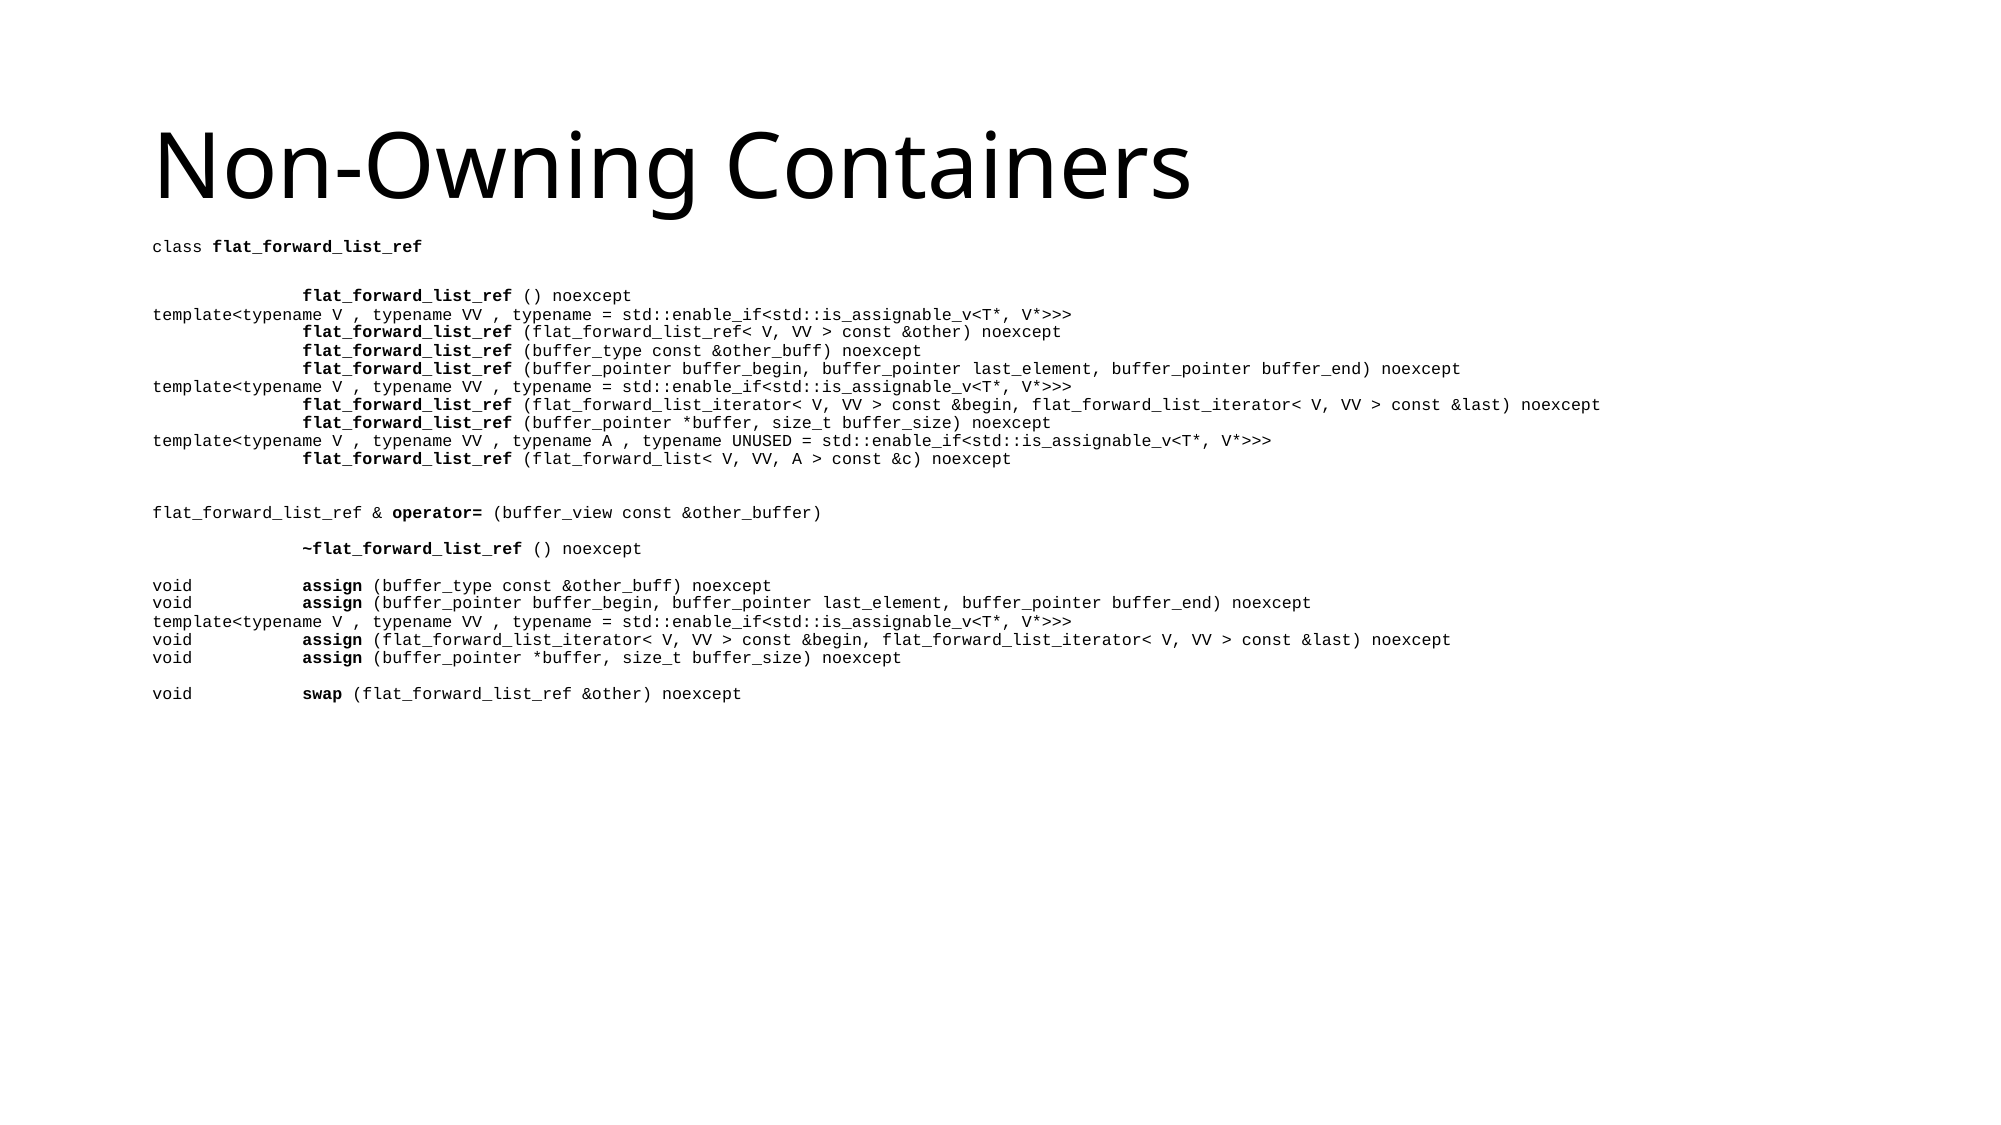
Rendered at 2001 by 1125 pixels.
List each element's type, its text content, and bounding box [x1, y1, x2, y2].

title Non-Owning Containers [137, 59, 1863, 230]
list class flat_forward_list_ref flat_forward_list_ref () noexcept template<typename V , typename VV , typename = std::enable_if<std::is_assignable_v<T*, V*>>> flat_forward_list_ref (flat_forward_list_ref< V, VV > const &other) noexcept flat_forward_list_ref (buffer_type const &other_buff) noexcept flat_forward_list_ref (buffer_pointer buffer_begin, buffer_pointer last_element, buffer_pointer buffer_end) noexcept template<typename V , typename VV , typename = std::enable_if<std::is_assignable_v<T*, V*>>> flat_forward_list_ref (flat_forward_list_iterator< V, VV > const &begin, flat_forward_list_iterator< V, VV > const &last) noexcept flat_forward_list_ref (buffer_pointer *buffer, size_t buffer_size) noexcept template<typename V , typename VV , typename A , typename UNUSED = std::enable_if<std::is_assignable_v<T*, V*>>> flat_forward_list_ref (flat_forward_list< V, VV, A > const &c) noexcept flat_forward_list_ref & operator= (buffer_view const &other_buffer) ~flat_forward_list_ref () noexcept void assign (buffer_type const &other_buff) noexcept void assign (buffer_pointer buffer_begin, buffer_pointer last_element, buffer_pointer buffer_end) noexcept template<typename V , typename VV , typename = std::enable_if<std::is_assignable_v<T*, V*>>> void assign (flat_forward_list_iterator< V, VV > const &begin, flat_forward_list_iterator< V, VV > const &last) noexcept void assign (buffer_pointer *buffer, size_t buffer_size) noexcept void swap (flat_forward_list_ref &other) noexcept [137, 230, 1869, 1114]
